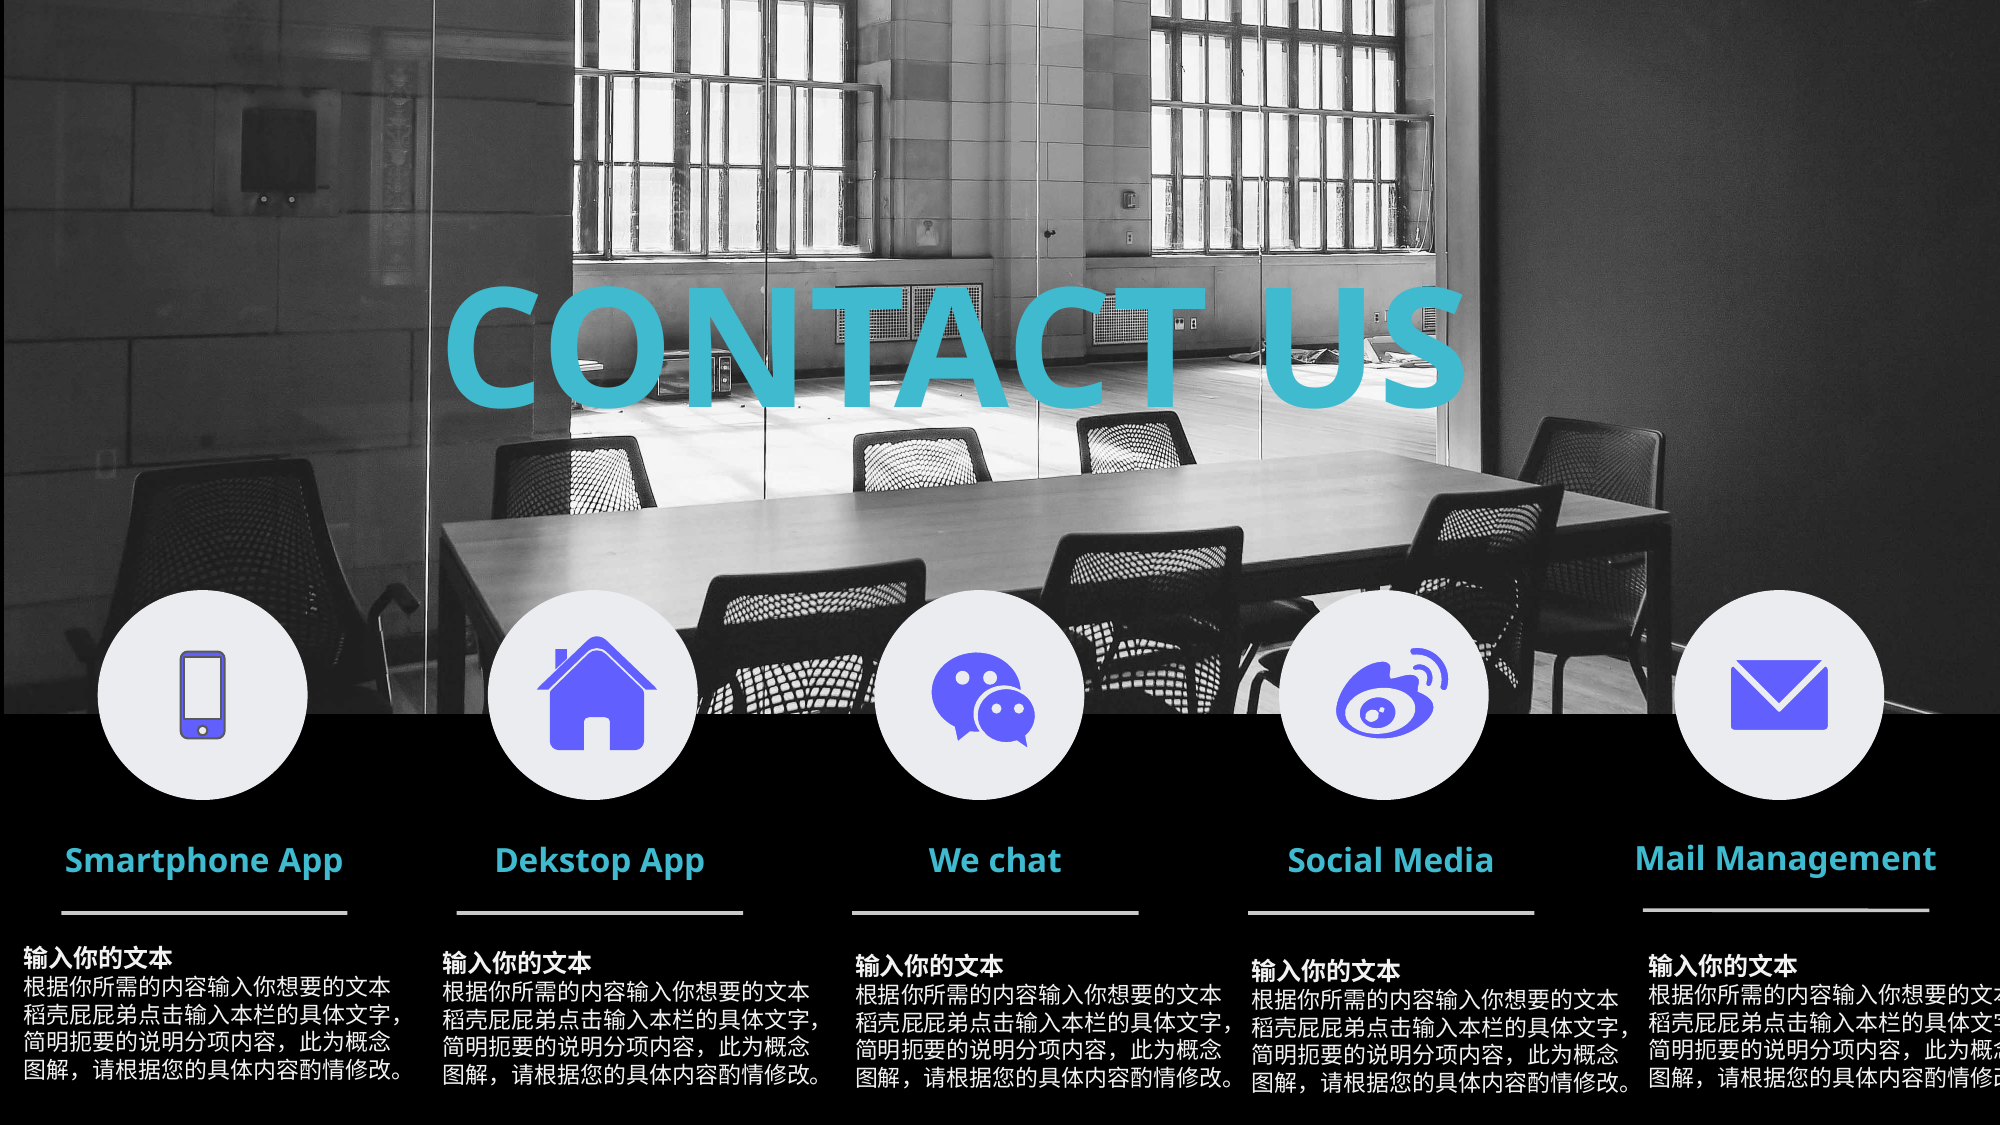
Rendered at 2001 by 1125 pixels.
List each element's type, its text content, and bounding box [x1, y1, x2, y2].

text_box 输入你的文本 根据你所需的内容输入你想要的文本 稻壳屁屁弟点击输入本栏的具体文字，简明扼要的说明分项内容，此为概念图解，请根据您的具体内容酌情修改。 [1633, 943, 2000, 1125]
text_box [0, 714, 2000, 1125]
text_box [489, 591, 697, 799]
text_box 输入你的文本 根据你所需的内容输入你想要的文本 稻壳屁屁弟点击输入本栏的具体文字，简明扼要的说明分项内容，此为概念图解，请根据您的具体内容酌情修改。 [427, 940, 834, 1123]
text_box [1280, 591, 1488, 799]
picture [4, 0, 2000, 910]
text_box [99, 591, 306, 799]
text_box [1675, 591, 1883, 799]
text_box 输入你的文本 根据你所需的内容输入你想要的文本 稻壳屁屁弟点击输入本栏的具体文字，简明扼要的说明分项内容，此为概念图解，请根据您的具体内容酌情修改。 [1237, 948, 1633, 1125]
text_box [875, 591, 1083, 799]
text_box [16, 829, 2000, 888]
text_box 输入你的文本 根据你所需的内容输入你想要的文本 稻壳屁屁弟点击输入本栏的具体文字，简明扼要的说明分项内容，此为概念图解，请根据您的具体内容酌情修改。 [840, 943, 1247, 1125]
text_box 输入你的文本 根据你所需的内容输入你想要的文本 稻壳屁屁弟点击输入本栏的具体文字，简明扼要的说明分项内容，此为概念图解，请根据您的具体内容酌情修改。 [8, 935, 415, 1118]
